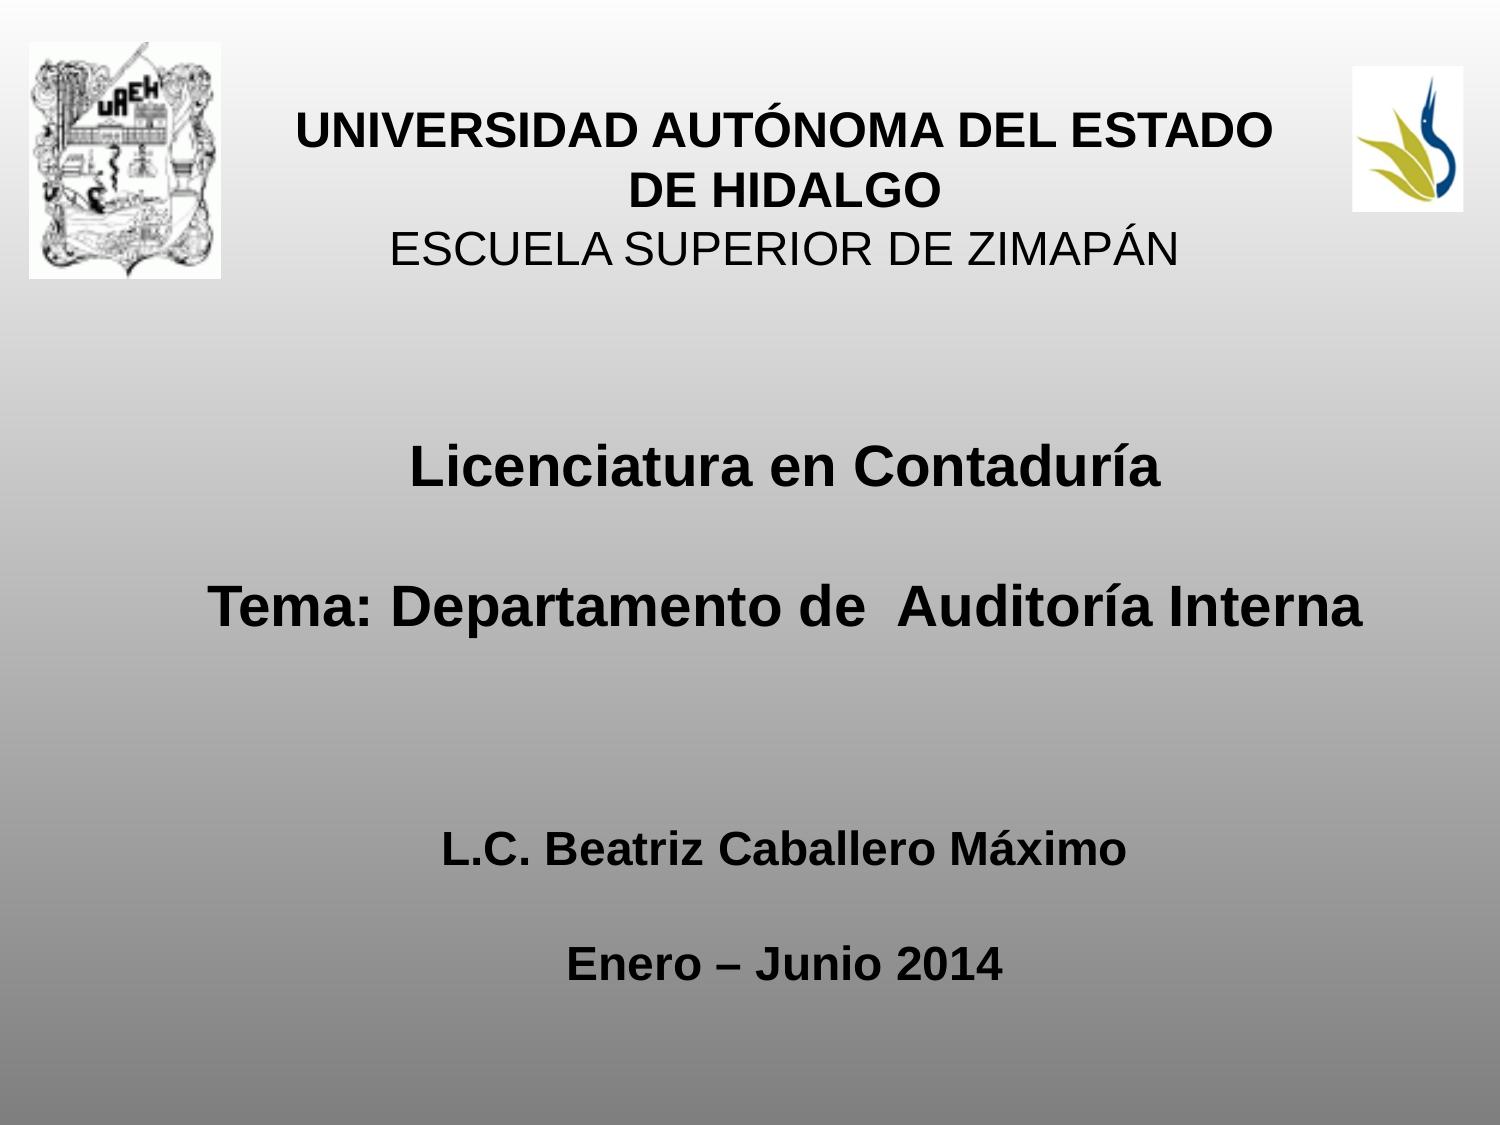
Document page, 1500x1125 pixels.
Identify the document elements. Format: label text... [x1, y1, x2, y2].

picture [1352, 66, 1464, 213]
text_box UNIVERSIDAD AUTÓNOMA DEL ESTADO DE HIDALGO ESCUELA SUPERIOR DE ZIMAPÁN [242, 90, 1329, 283]
picture [29, 42, 221, 280]
text_box Licenciatura en Contaduría Tema: Departamento de Auditoría Interna L.C. Beatriz Caballero Máximo Enero – Junio 2014 [182, 420, 1388, 998]
